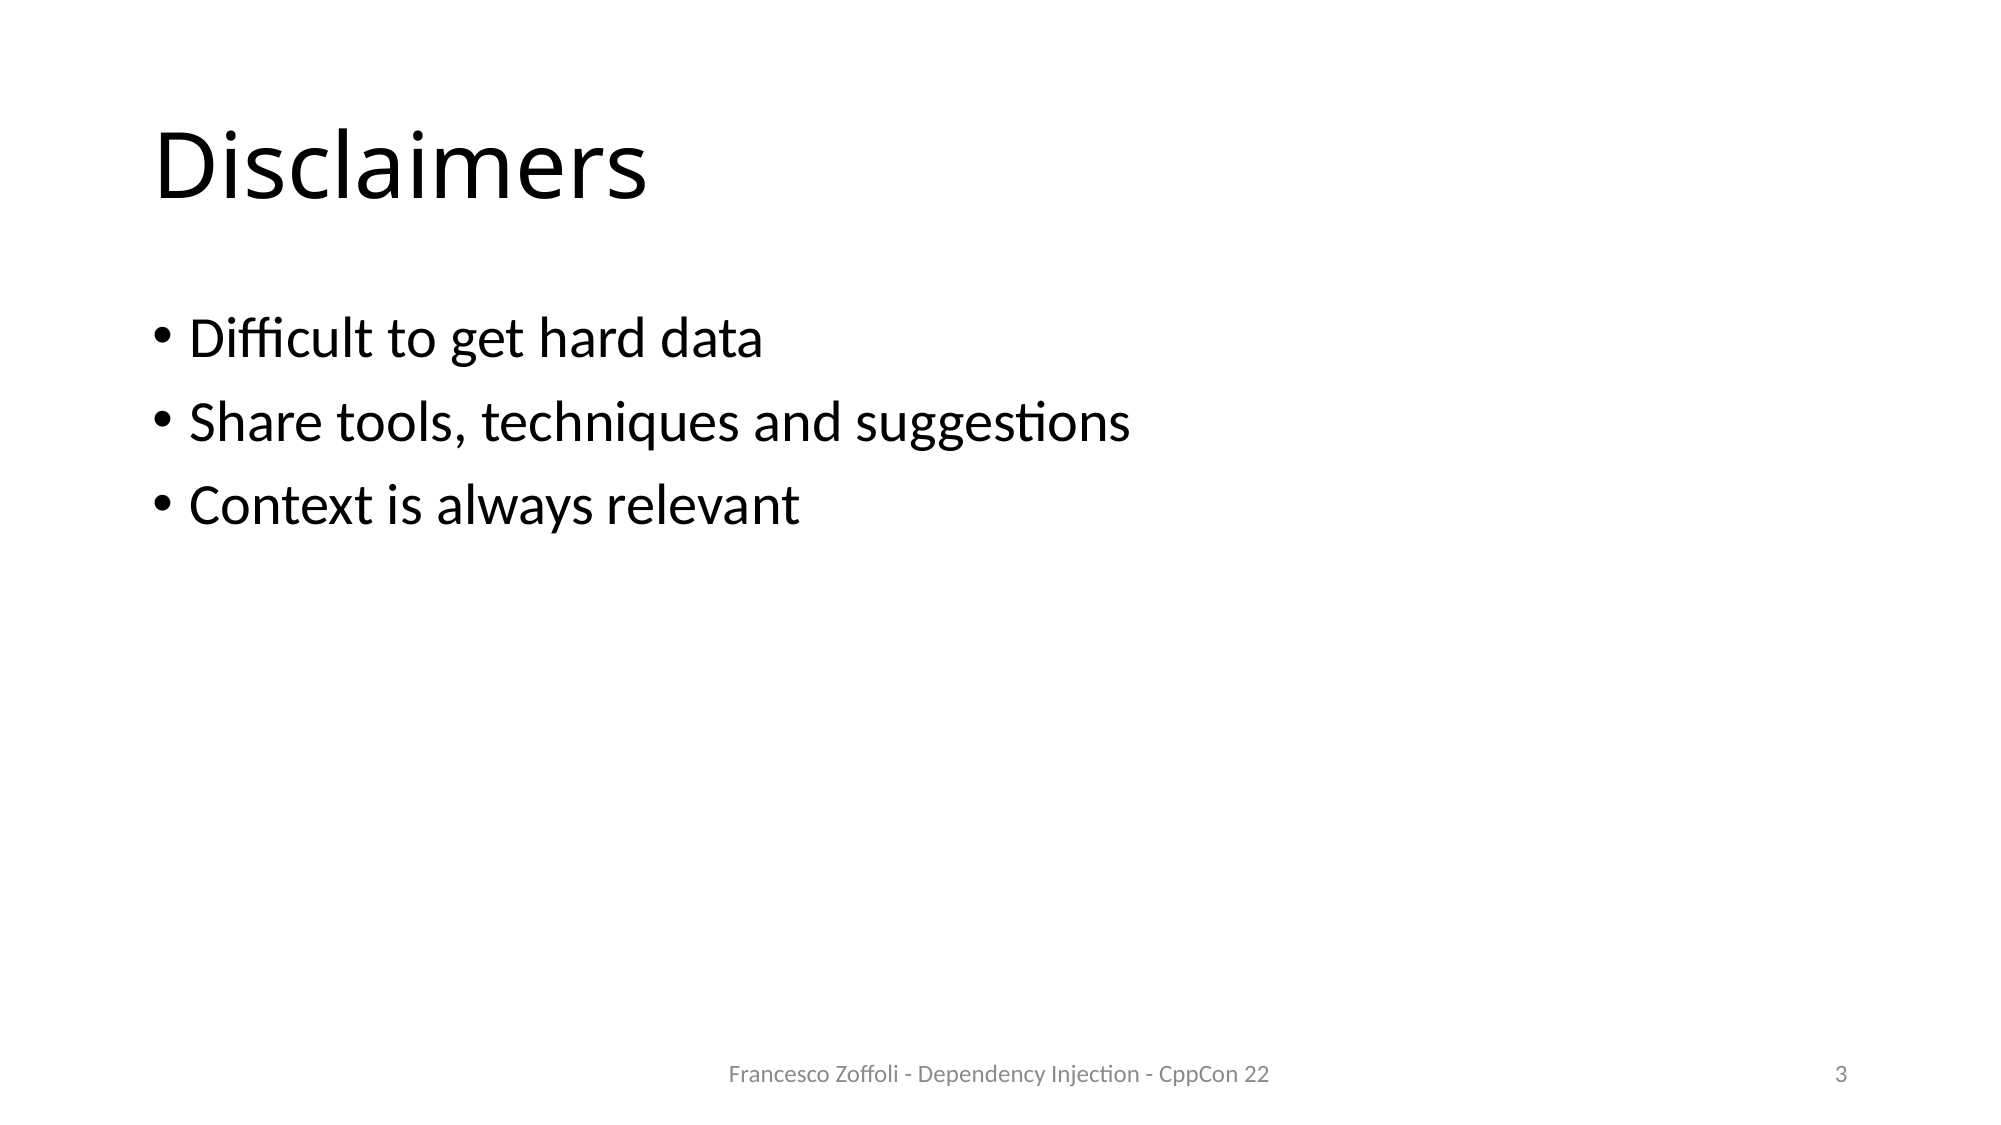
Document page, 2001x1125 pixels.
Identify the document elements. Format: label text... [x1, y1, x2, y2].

list Difficult to get hard data Share tools, techniques and suggestions Context is always relevant [137, 299, 1863, 1014]
title Disclaimers [137, 59, 1863, 278]
footer Francesco Zoffoli - Dependency Injection - CppCon 22 [662, 1042, 1338, 1103]
slide_number 3 [1412, 1042, 1863, 1103]
